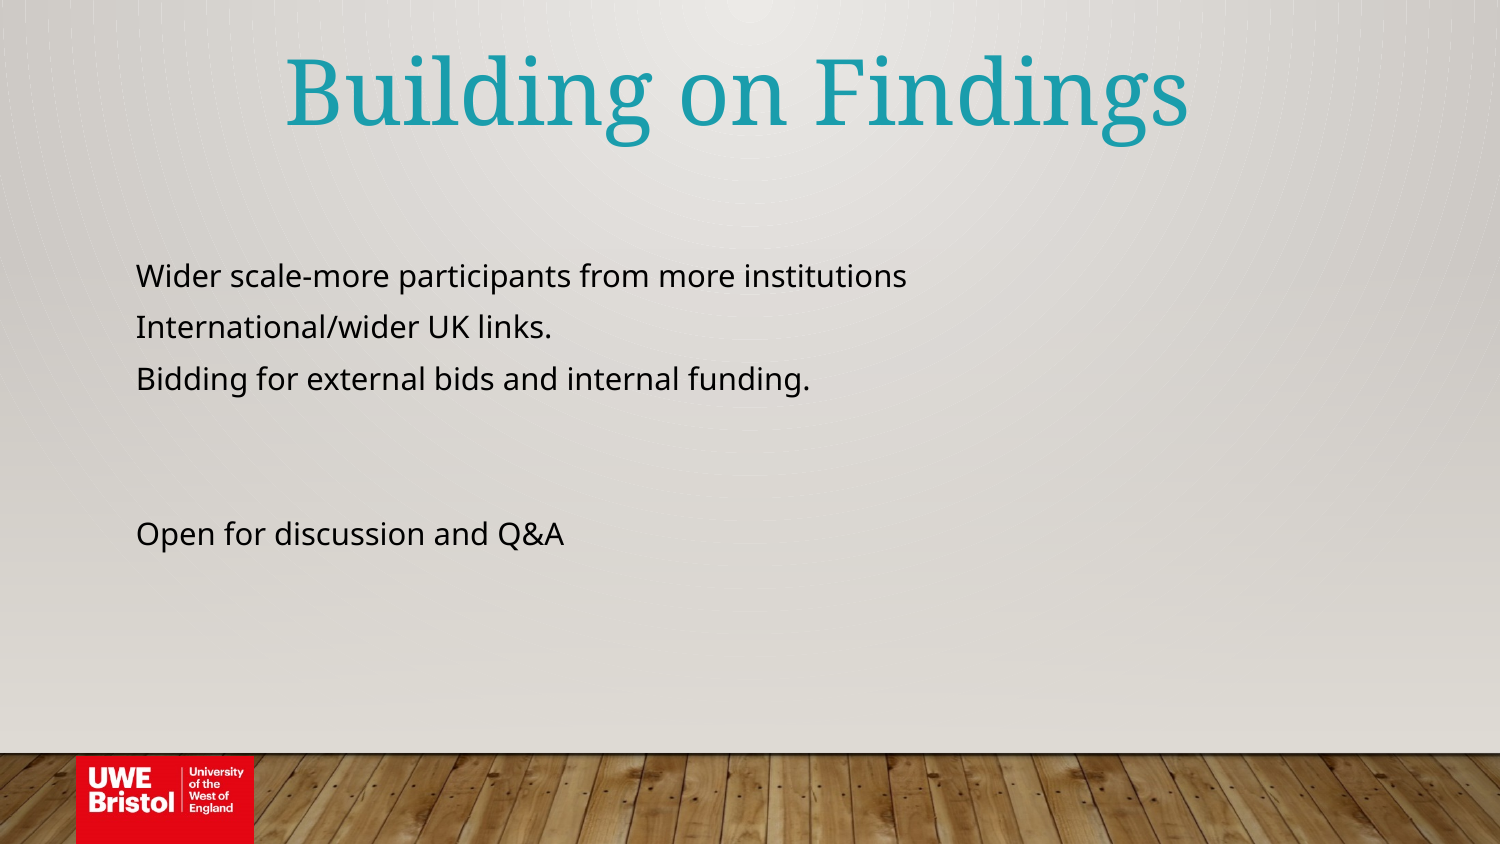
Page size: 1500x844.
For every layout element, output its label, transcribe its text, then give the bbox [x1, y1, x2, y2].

picture [0, 753, 1500, 844]
list Wider scale-more participants from more institutions International/wider UK links. Bidding for external bids and internal funding. Open for discussion and Q&A [135, 256, 1329, 552]
list Building on Findings [203, 43, 1297, 212]
